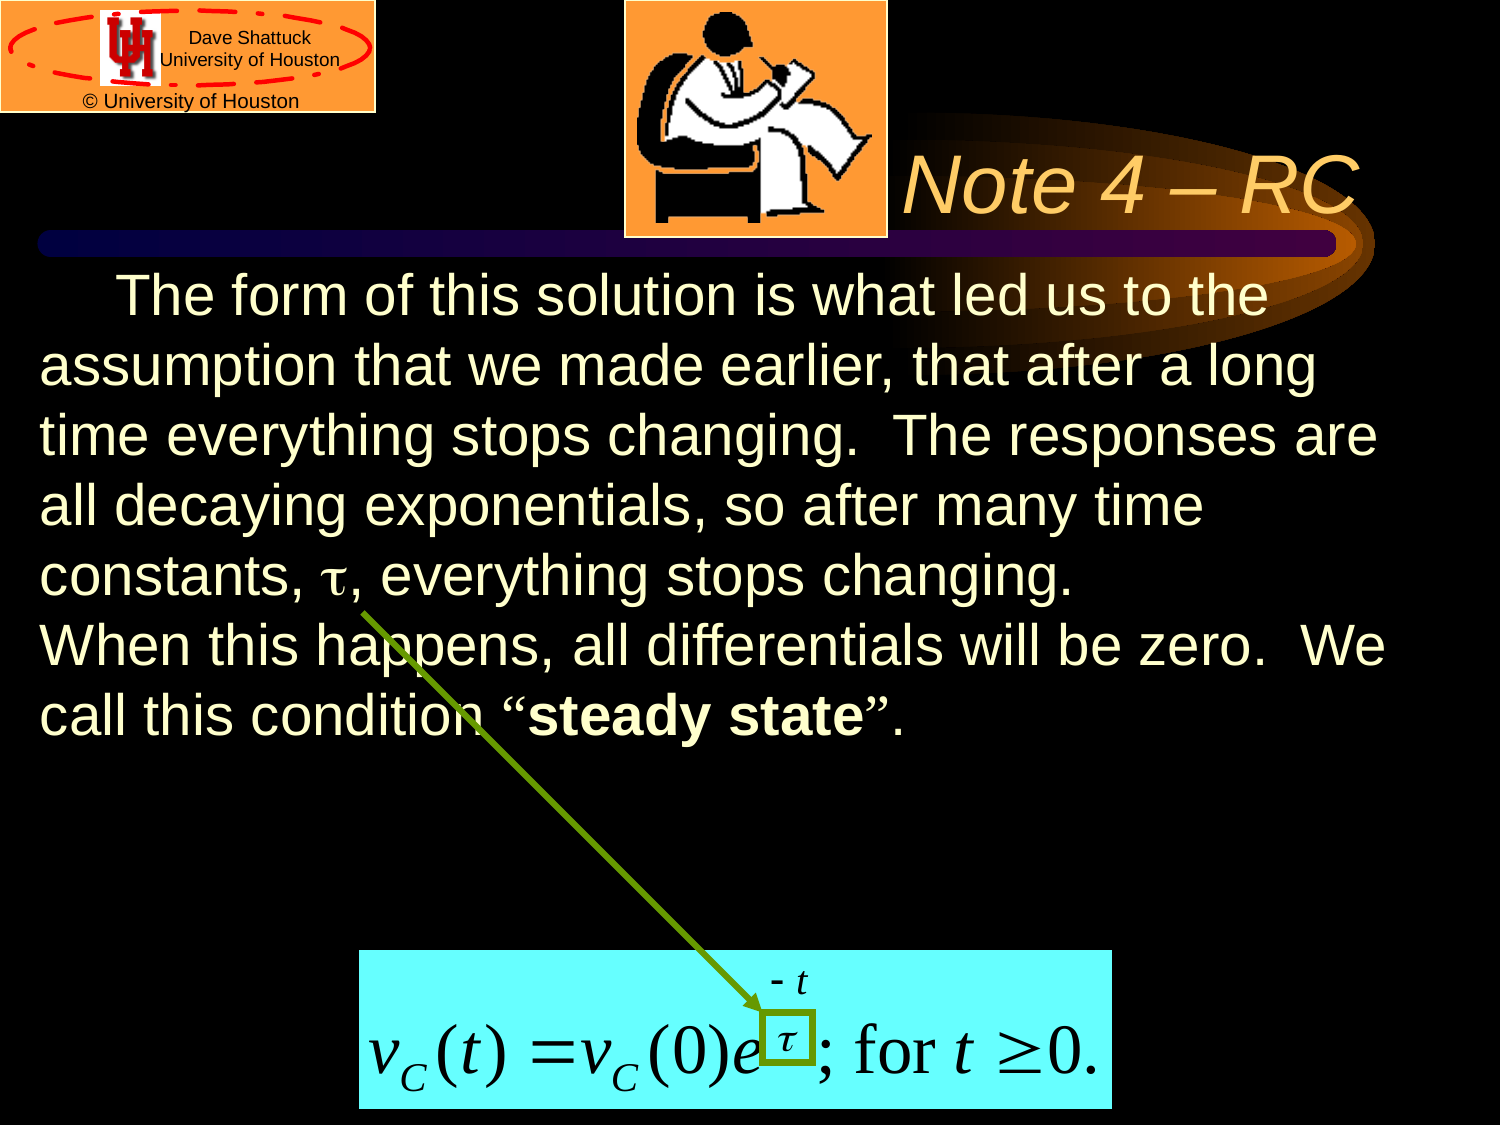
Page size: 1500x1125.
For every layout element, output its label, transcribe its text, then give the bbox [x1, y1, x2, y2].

title Note 4 – RC [99, 50, 619, 238]
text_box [624, 0, 888, 238]
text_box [358, 949, 1113, 1110]
title Note 4 – RC [891, 50, 1375, 238]
list The form of this solution is what led us to the assumption that we made earlier, that after a long time everything stops changing. The responses are all decaying exponentials, so after many time constants, t, everything stops changing. When this happens, all differentials will be zero. We call this condition “steady state”. [24, 249, 1450, 875]
